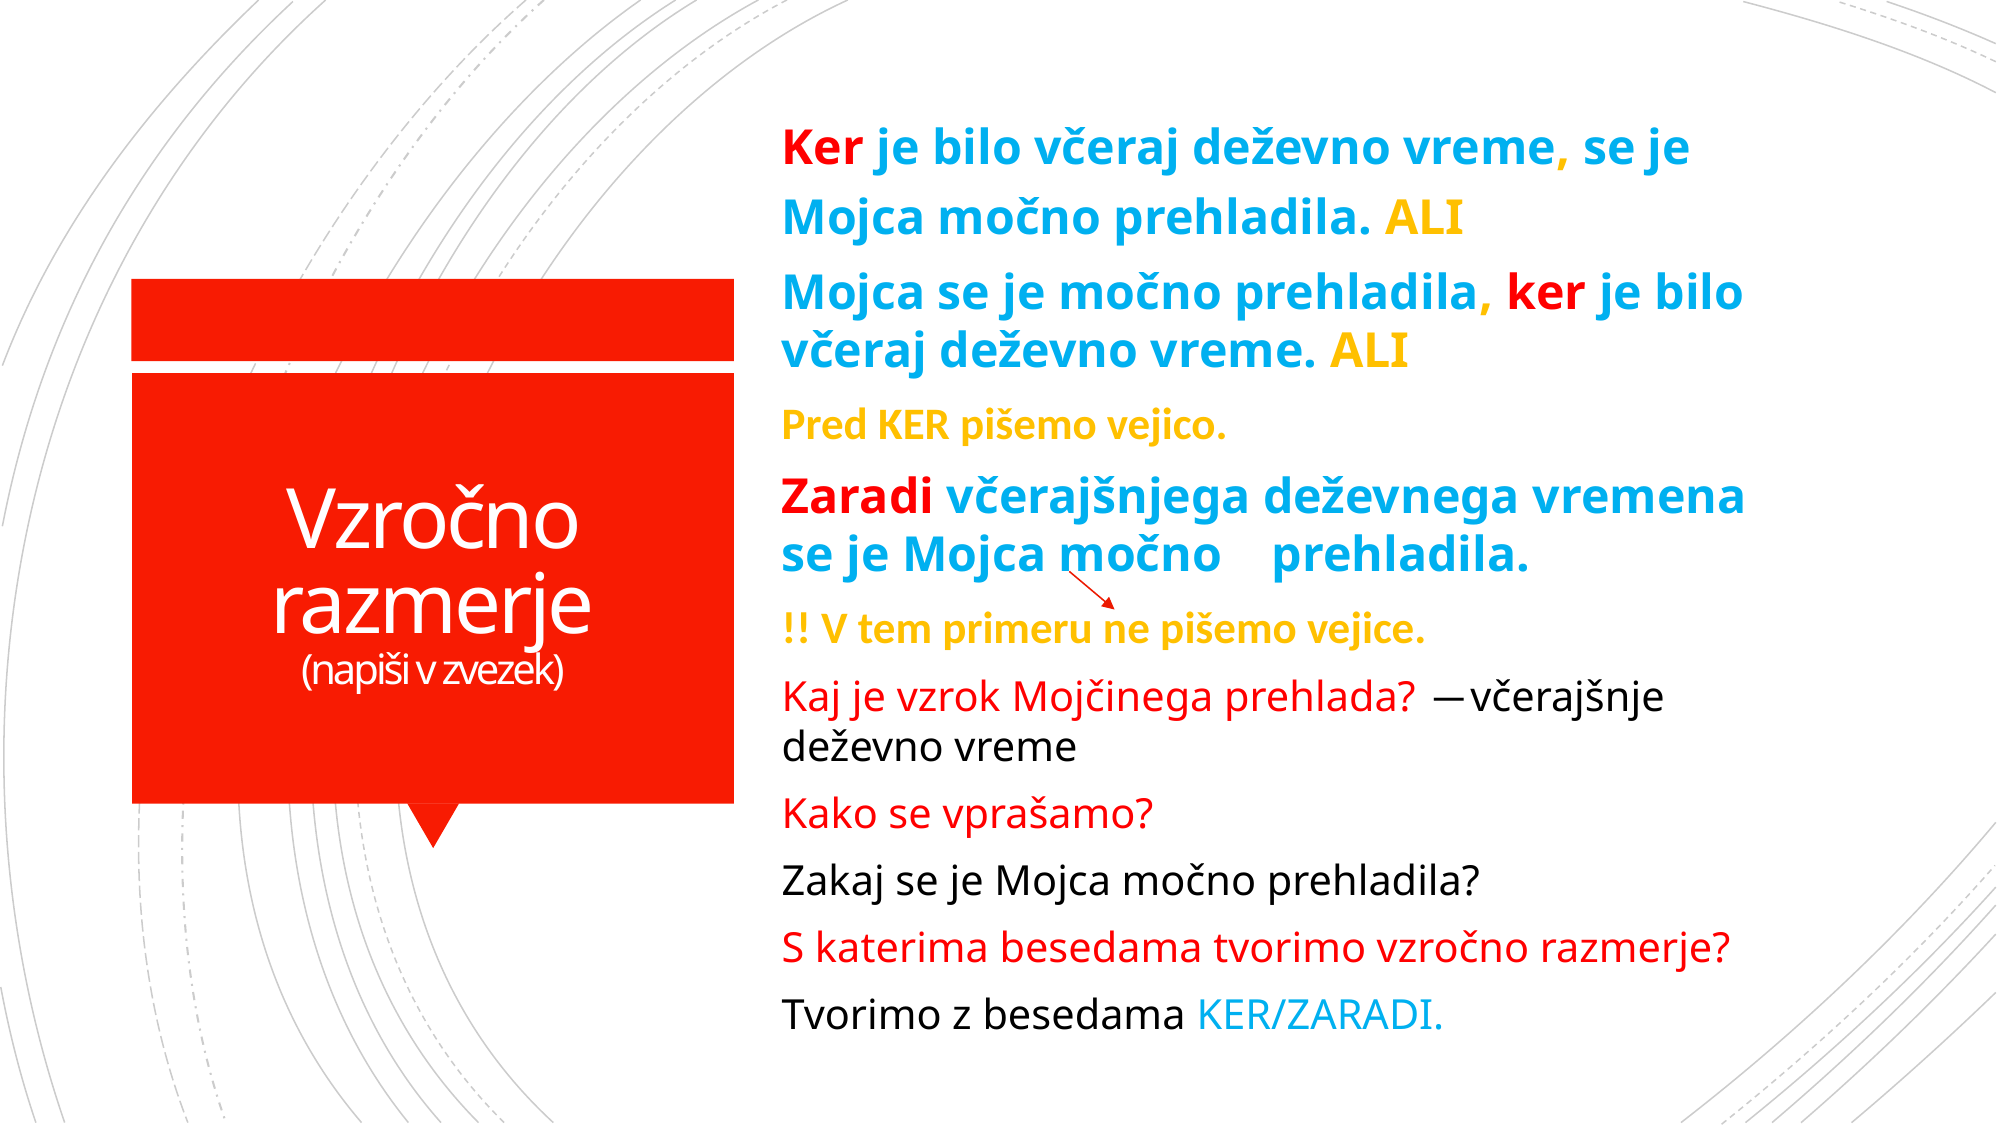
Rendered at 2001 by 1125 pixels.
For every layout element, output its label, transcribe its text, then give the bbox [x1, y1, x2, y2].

title Vzročno razmerje (napiši v zvezek) [145, 385, 720, 789]
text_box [1068, 571, 1115, 610]
list Ker je bilo včeraj deževno vreme, se je Mojca močno prehladila. ALI Mojca se je močno prehladila, ker je bilo včeraj deževno vreme. ALI Pred KER pišemo vejico. Zaradi včerajšnjega deževnega vremena se je Mojca močno prehladila. !! V tem primeru ne pišemo vejice. Kaj je vzrok Mojčinega prehlada? ̶ včerajšnje deževno vreme Kako se vprašamo? Zakaj se je Mojca močno prehladila? S katerima besedama tvorimo vzročno razmerje? Tvorimo z besedama KER/ZARADI. [766, 88, 1790, 1055]
